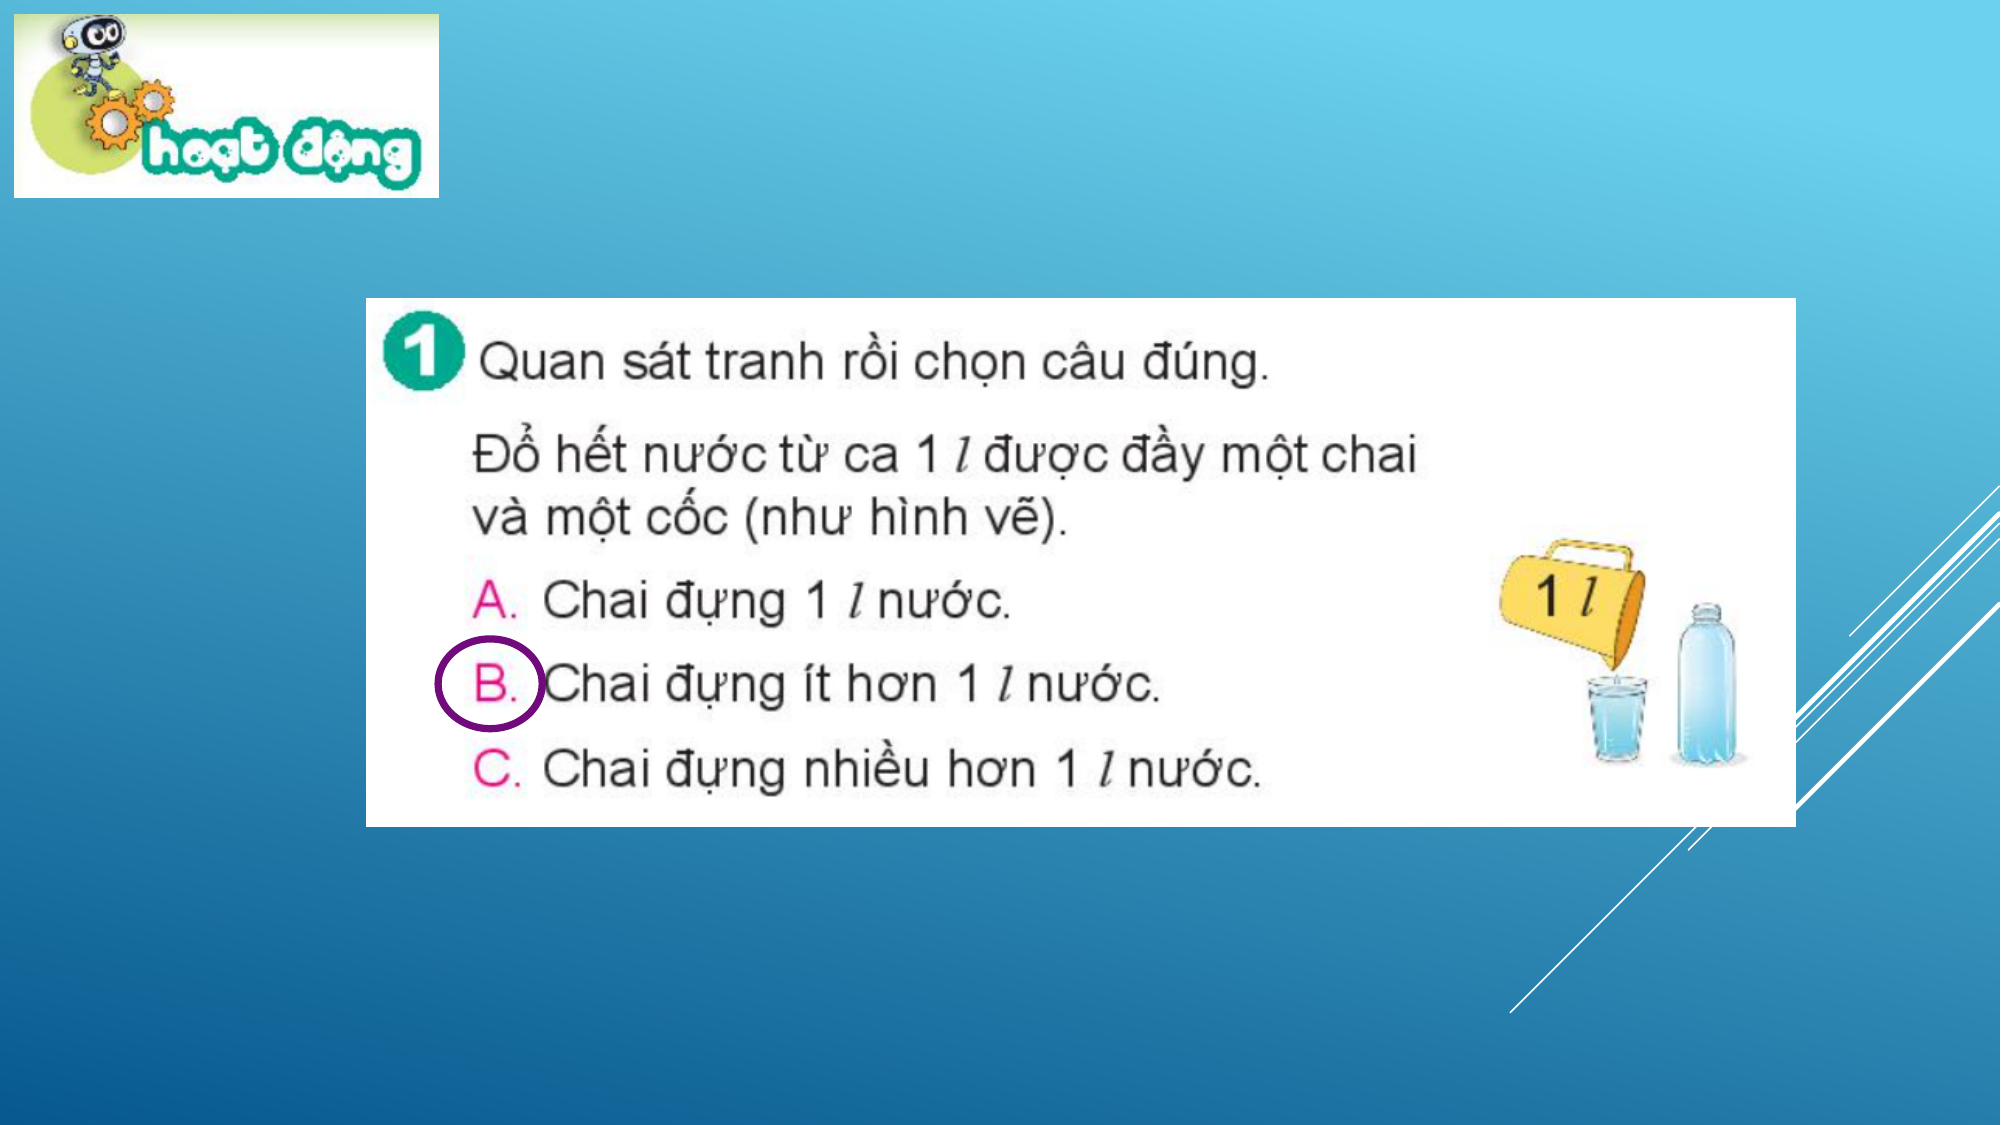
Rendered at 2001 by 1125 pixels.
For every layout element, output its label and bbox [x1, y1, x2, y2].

list [14, 13, 439, 199]
picture [365, 298, 1796, 827]
